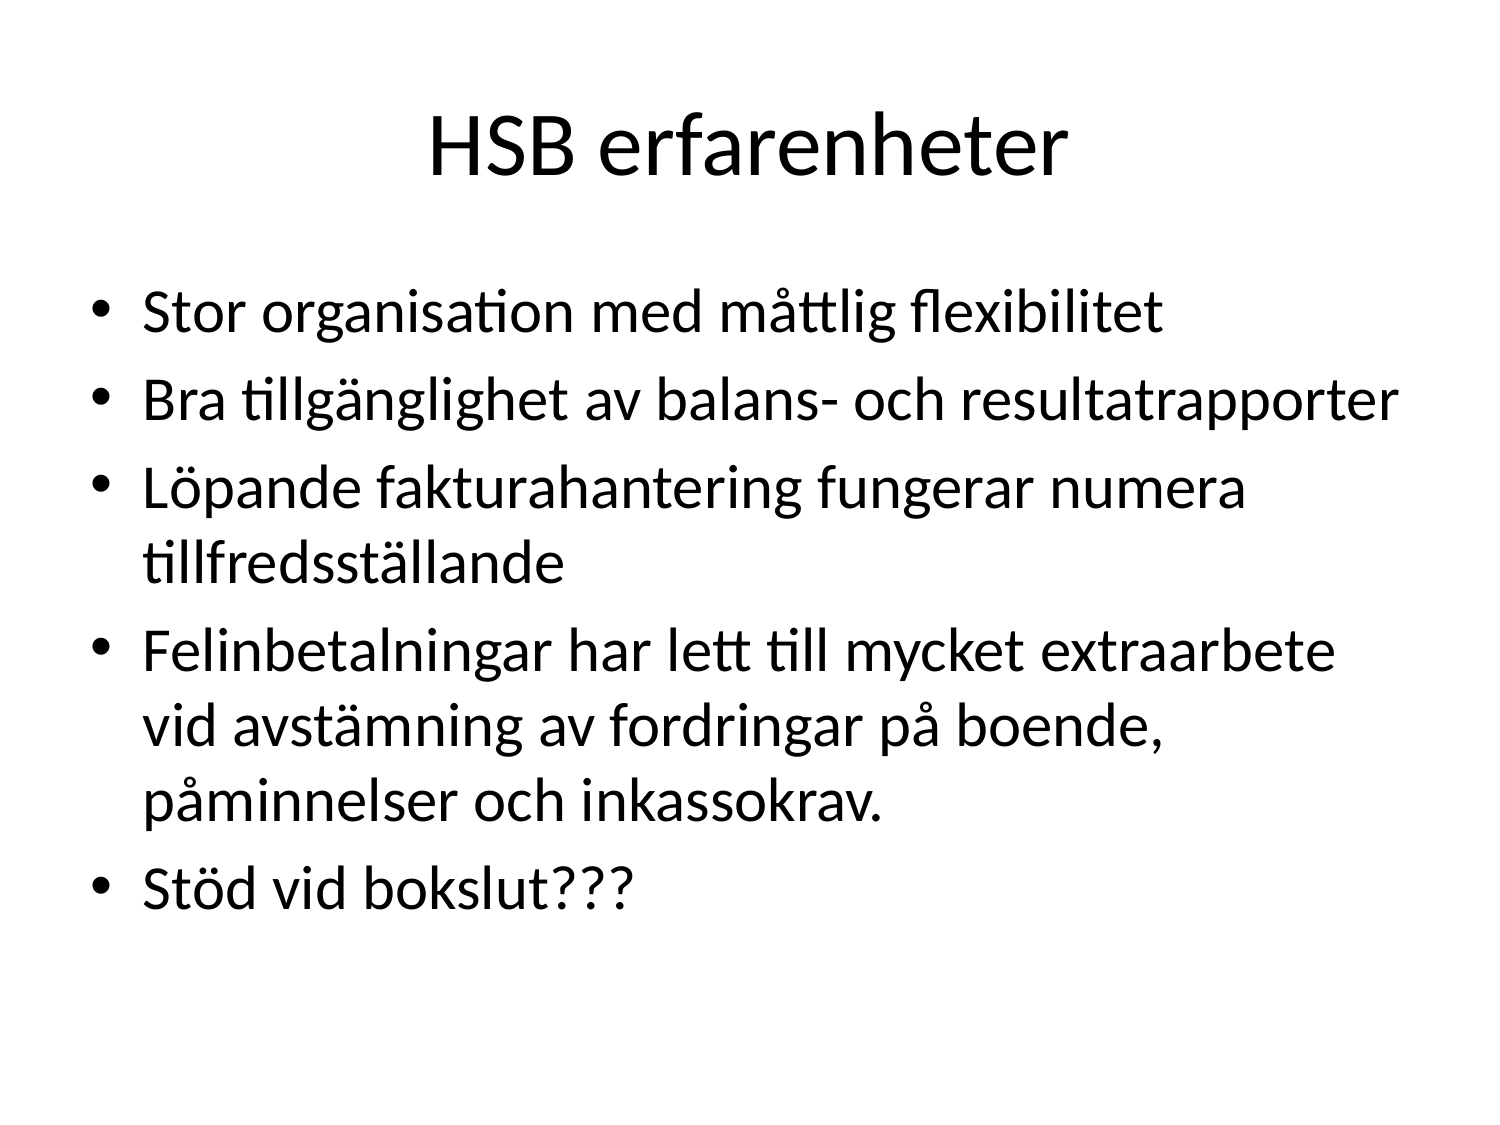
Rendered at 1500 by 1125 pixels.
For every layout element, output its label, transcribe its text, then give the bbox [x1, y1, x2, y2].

title HSB erfarenheter [75, 45, 1425, 233]
list Stor organisation med måttlig flexibilitet Bra tillgänglighet av balans- och resultatrapporter Löpande fakturahantering fungerar numera tillfredsställande Felinbetalningar har lett till mycket extraarbete vid avstämning av fordringar på boende, påminnelser och inkassokrav. Stöd vid bokslut??? [75, 262, 1425, 1005]
